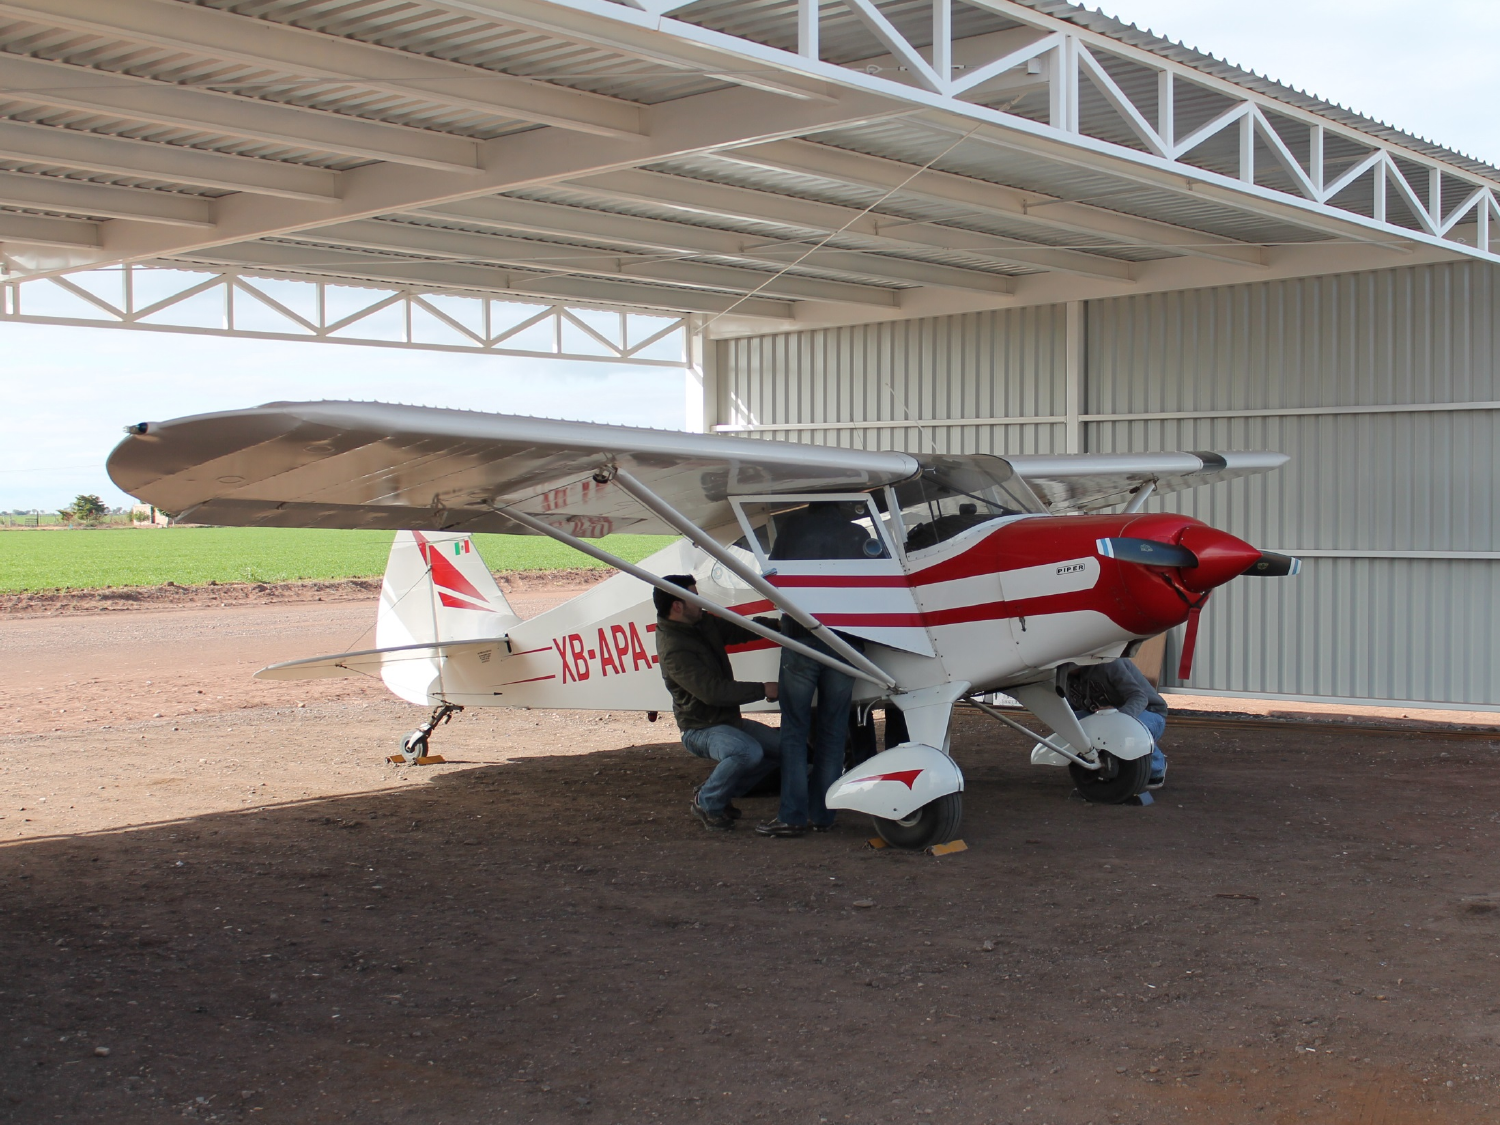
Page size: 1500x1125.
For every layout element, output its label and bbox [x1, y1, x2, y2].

list [0, 0, 1500, 1125]
